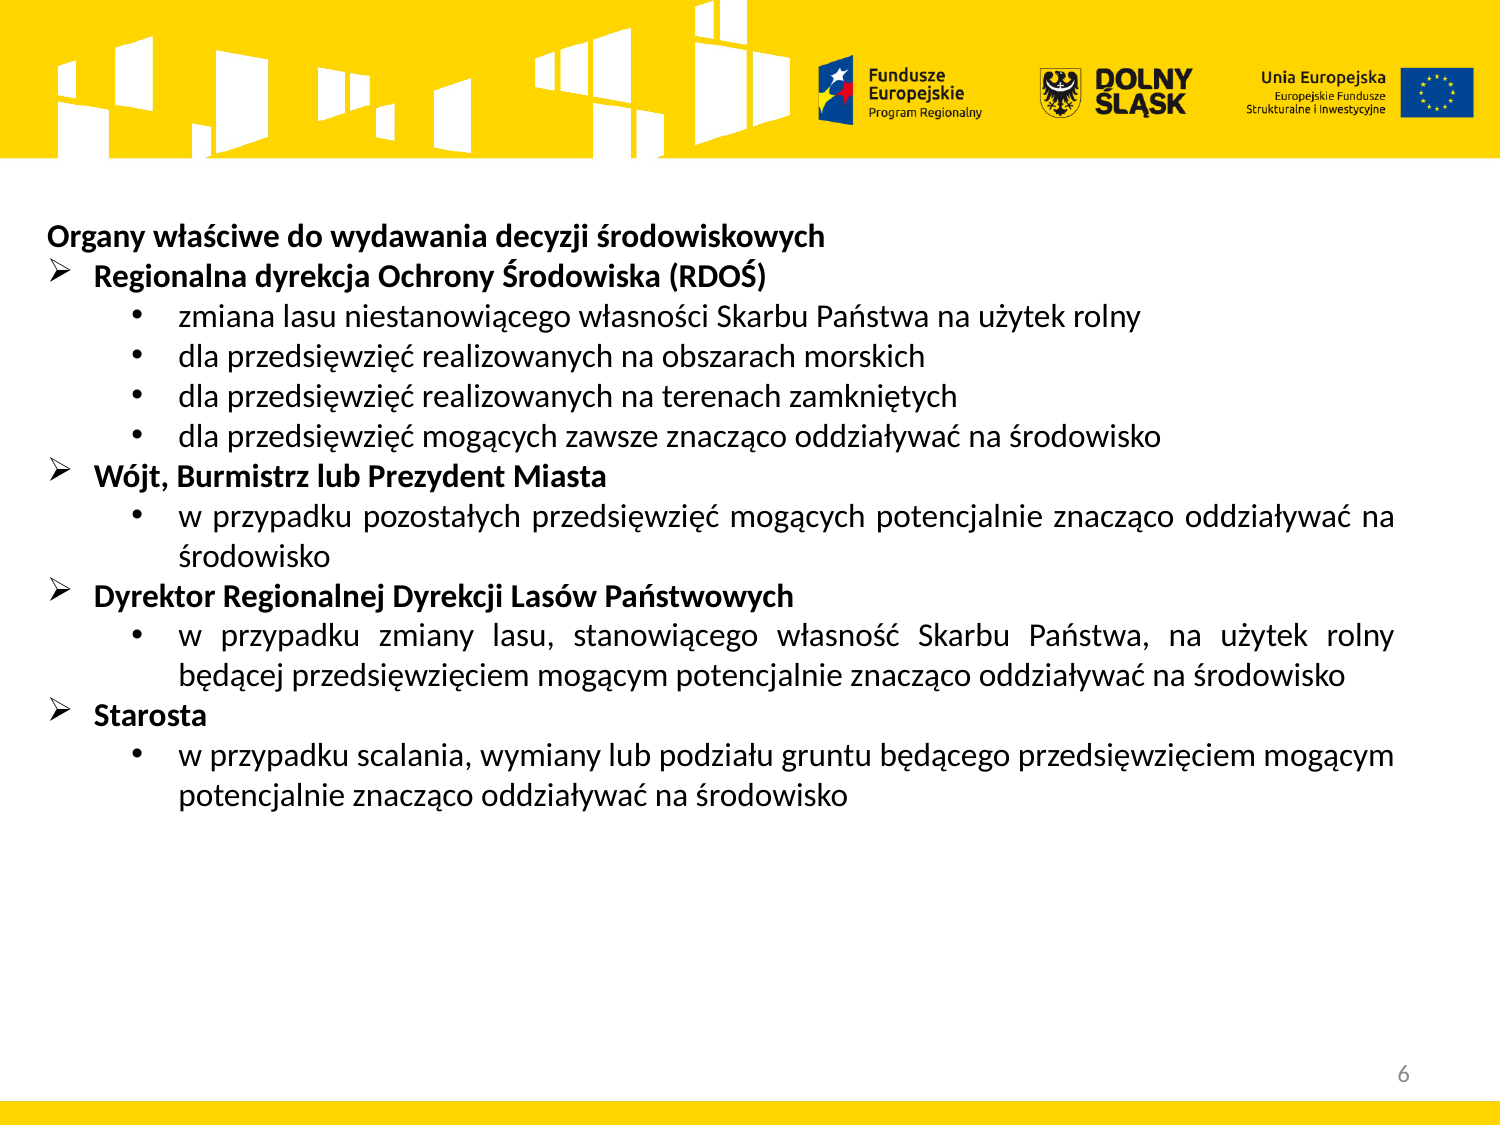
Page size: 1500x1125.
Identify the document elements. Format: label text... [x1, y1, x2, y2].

text_box 6 [1074, 1042, 1425, 1103]
text_box Organy właściwe do wydawania decyzji środowiskowych Regionalna dyrekcja Ochrony Środowiska (RDOŚ) zmiana lasu niestanowiącego własności Skarbu Państwa na użytek rolny dla przedsięwzięć realizowanych na obszarach morskich dla przedsięwzięć realizowanych na terenach zamkniętych dla przedsięwzięć mogących zawsze znacząco oddziaływać na środowisko Wójt, Burmistrz lub Prezydent Miasta w przypadku pozostałych przedsięwzięć mogących potencjalnie znacząco oddziaływać na środowisko Dyrektor Regionalnej Dyrekcji Lasów Państwowych w przypadku zmiany lasu, stanowiącego własność Skarbu Państwa, na użytek rolny będącej przedsięwzięciem mogącym potencjalnie znacząco oddziaływać na środowisko Starosta w przypadku scalania, wymiany lub podziału gruntu będącego przedsięwzięciem mogącym potencjalnie znacząco oddziaływać na środowisko [32, 207, 1412, 821]
picture [0, 0, 1500, 1125]
